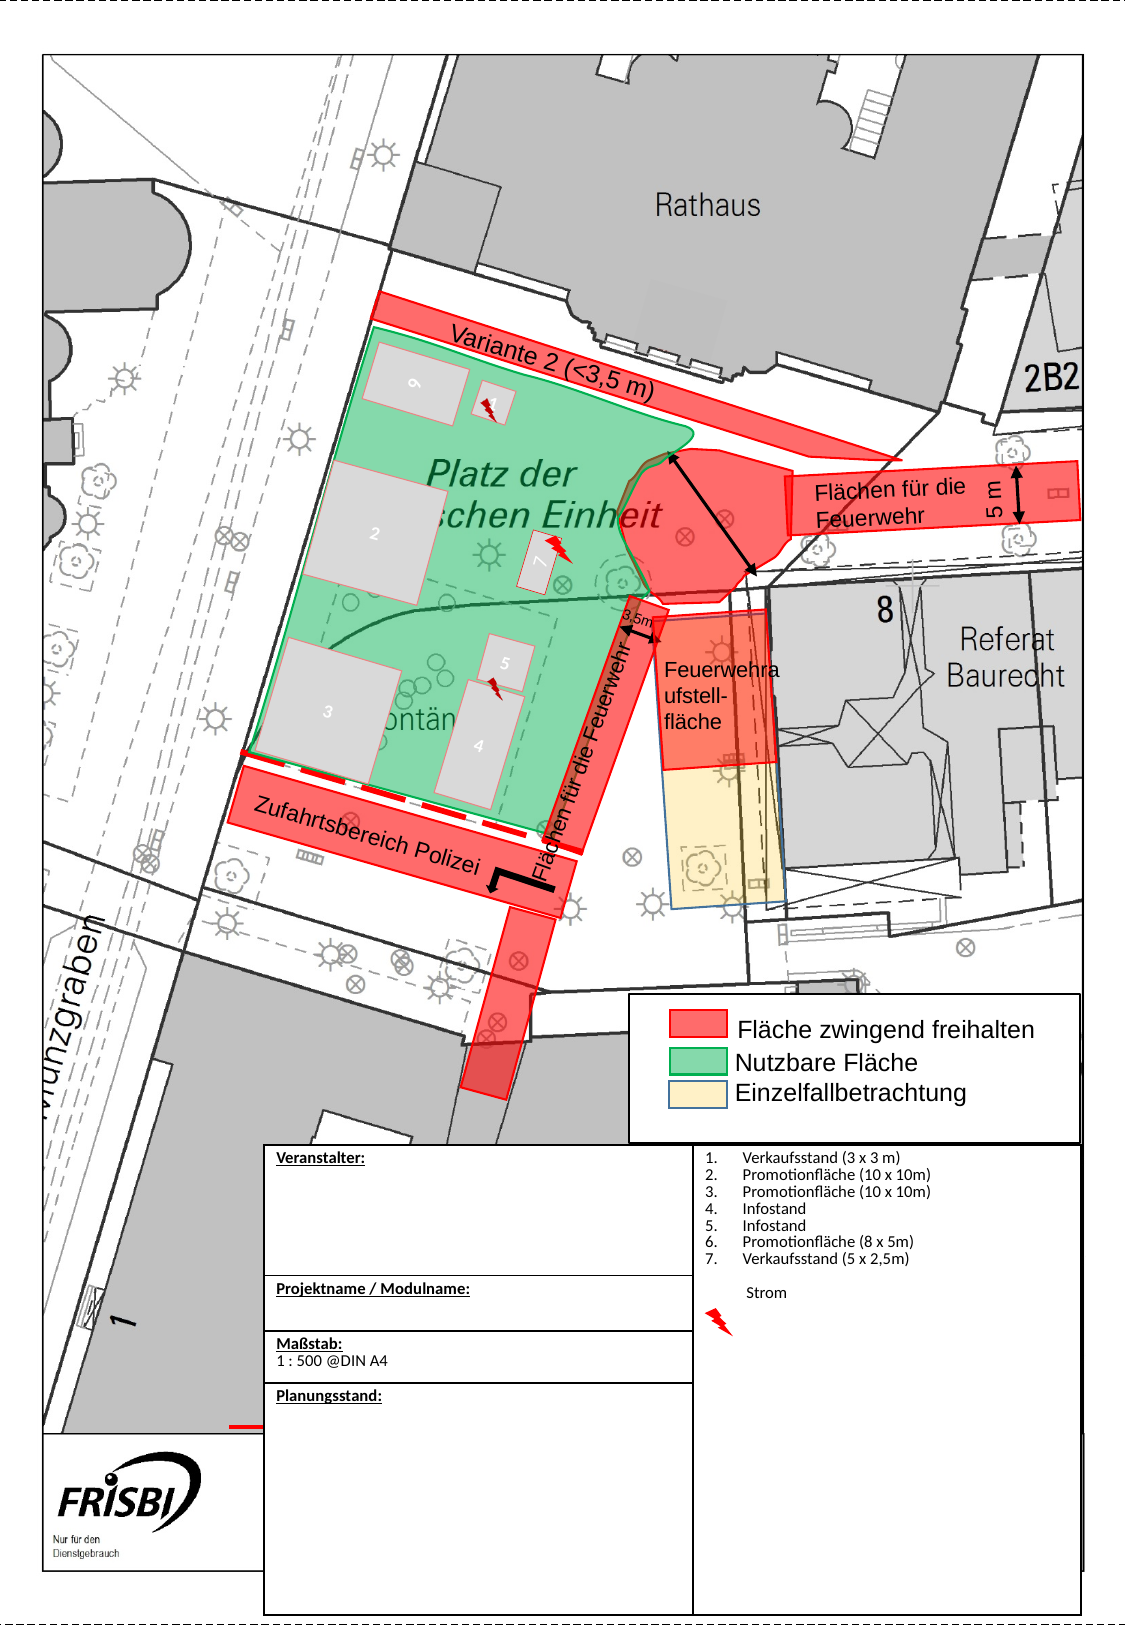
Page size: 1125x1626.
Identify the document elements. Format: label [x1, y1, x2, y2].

text_box [240, 751, 584, 853]
text_box [629, 993, 1081, 1146]
text_box [1005, 468, 1031, 522]
picture [0, 0, 1125, 1625]
text_box [619, 626, 662, 643]
text_box [650, 467, 775, 560]
